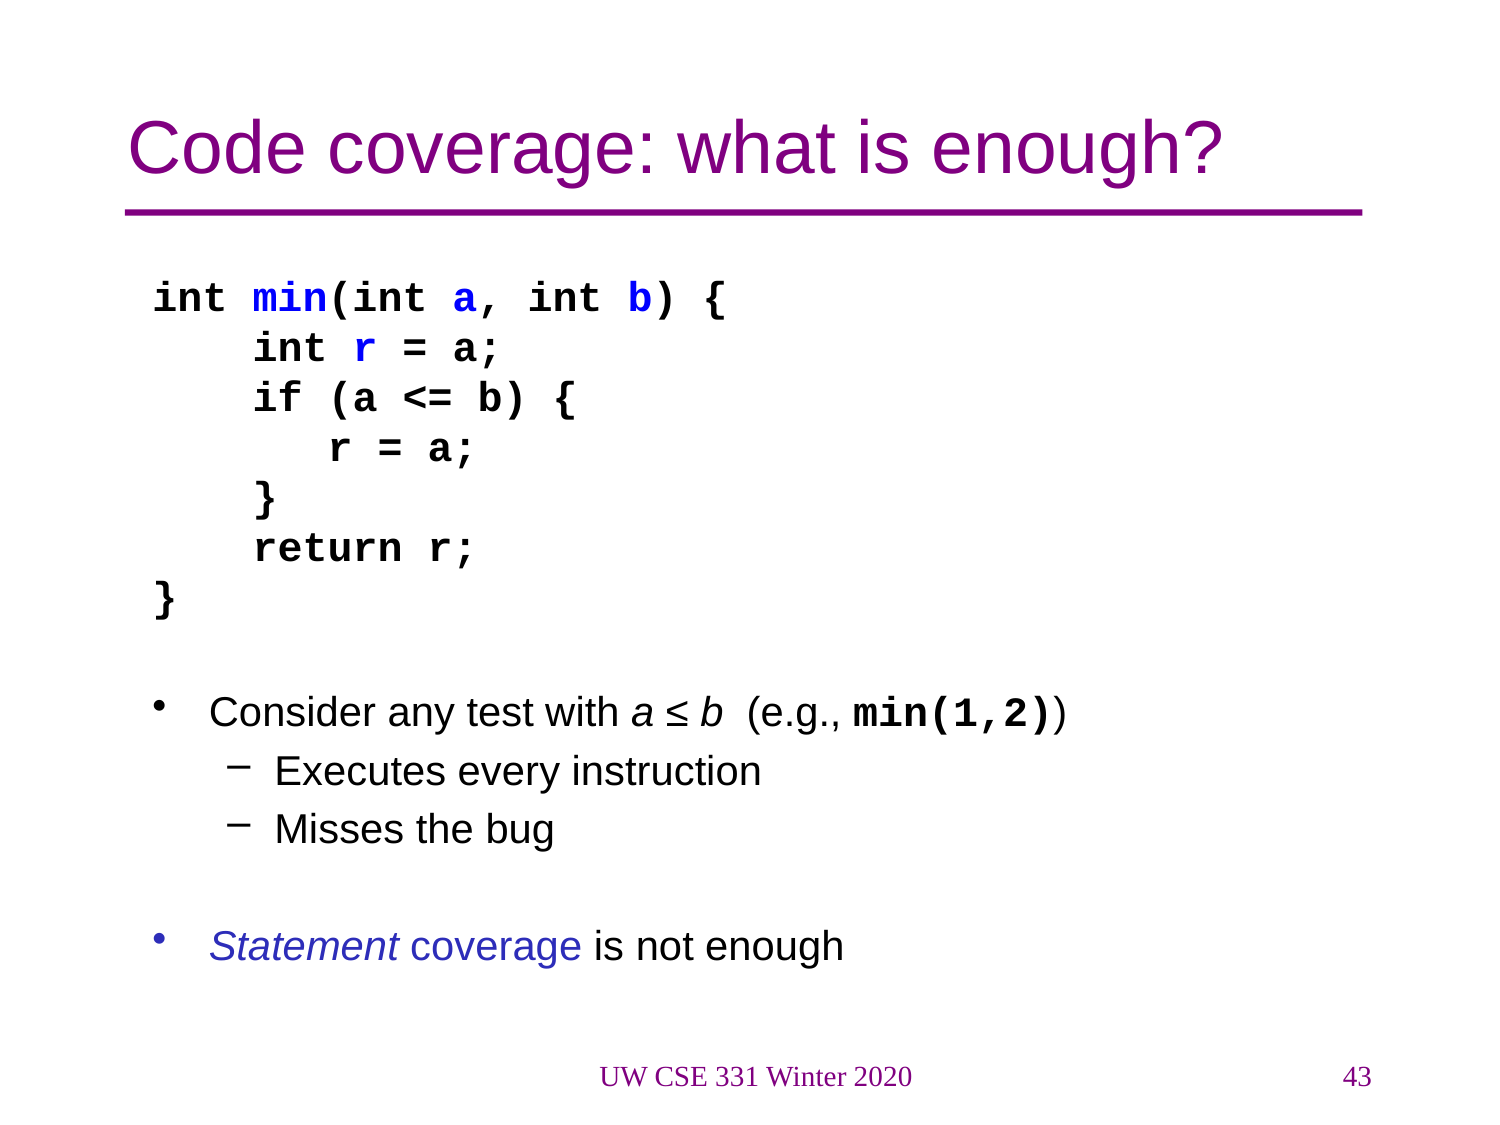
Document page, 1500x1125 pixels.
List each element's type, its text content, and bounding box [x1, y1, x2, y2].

list int min(int a, int b) { int r = a; if (a <= b) { r = a; } return r; } Consider any test with a ≤ b (e.g., min(1,2)) Executes every instruction Misses the bug Statement coverage is not enough [137, 262, 1413, 1000]
slide_number 43 [1074, 1049, 1388, 1125]
footer UW CSE 331 Winter 2020 [474, 1049, 1038, 1125]
title Code coverage: what is enough? [112, 50, 1388, 238]
